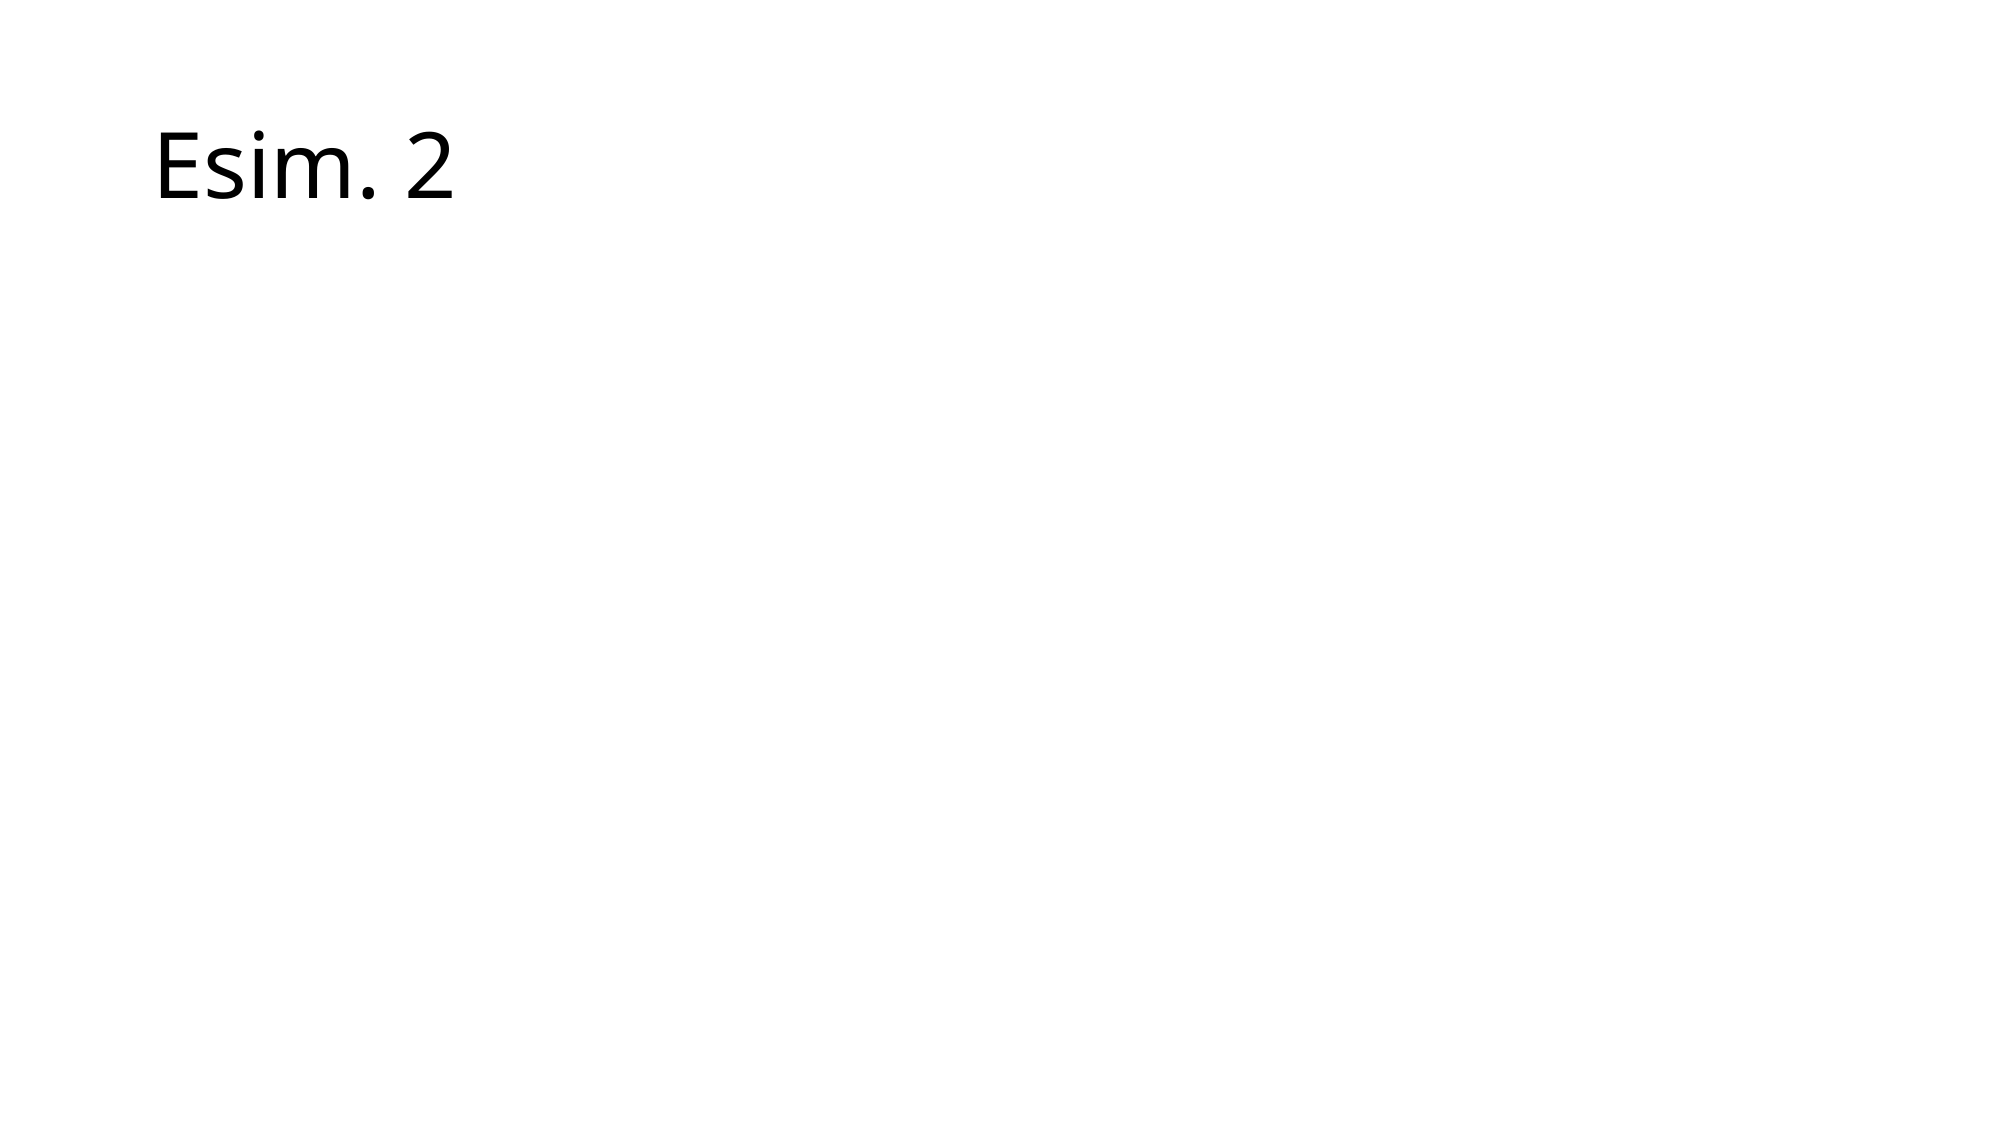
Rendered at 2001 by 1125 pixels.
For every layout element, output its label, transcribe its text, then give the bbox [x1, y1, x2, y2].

title Esim. 2 [137, 59, 1863, 278]
